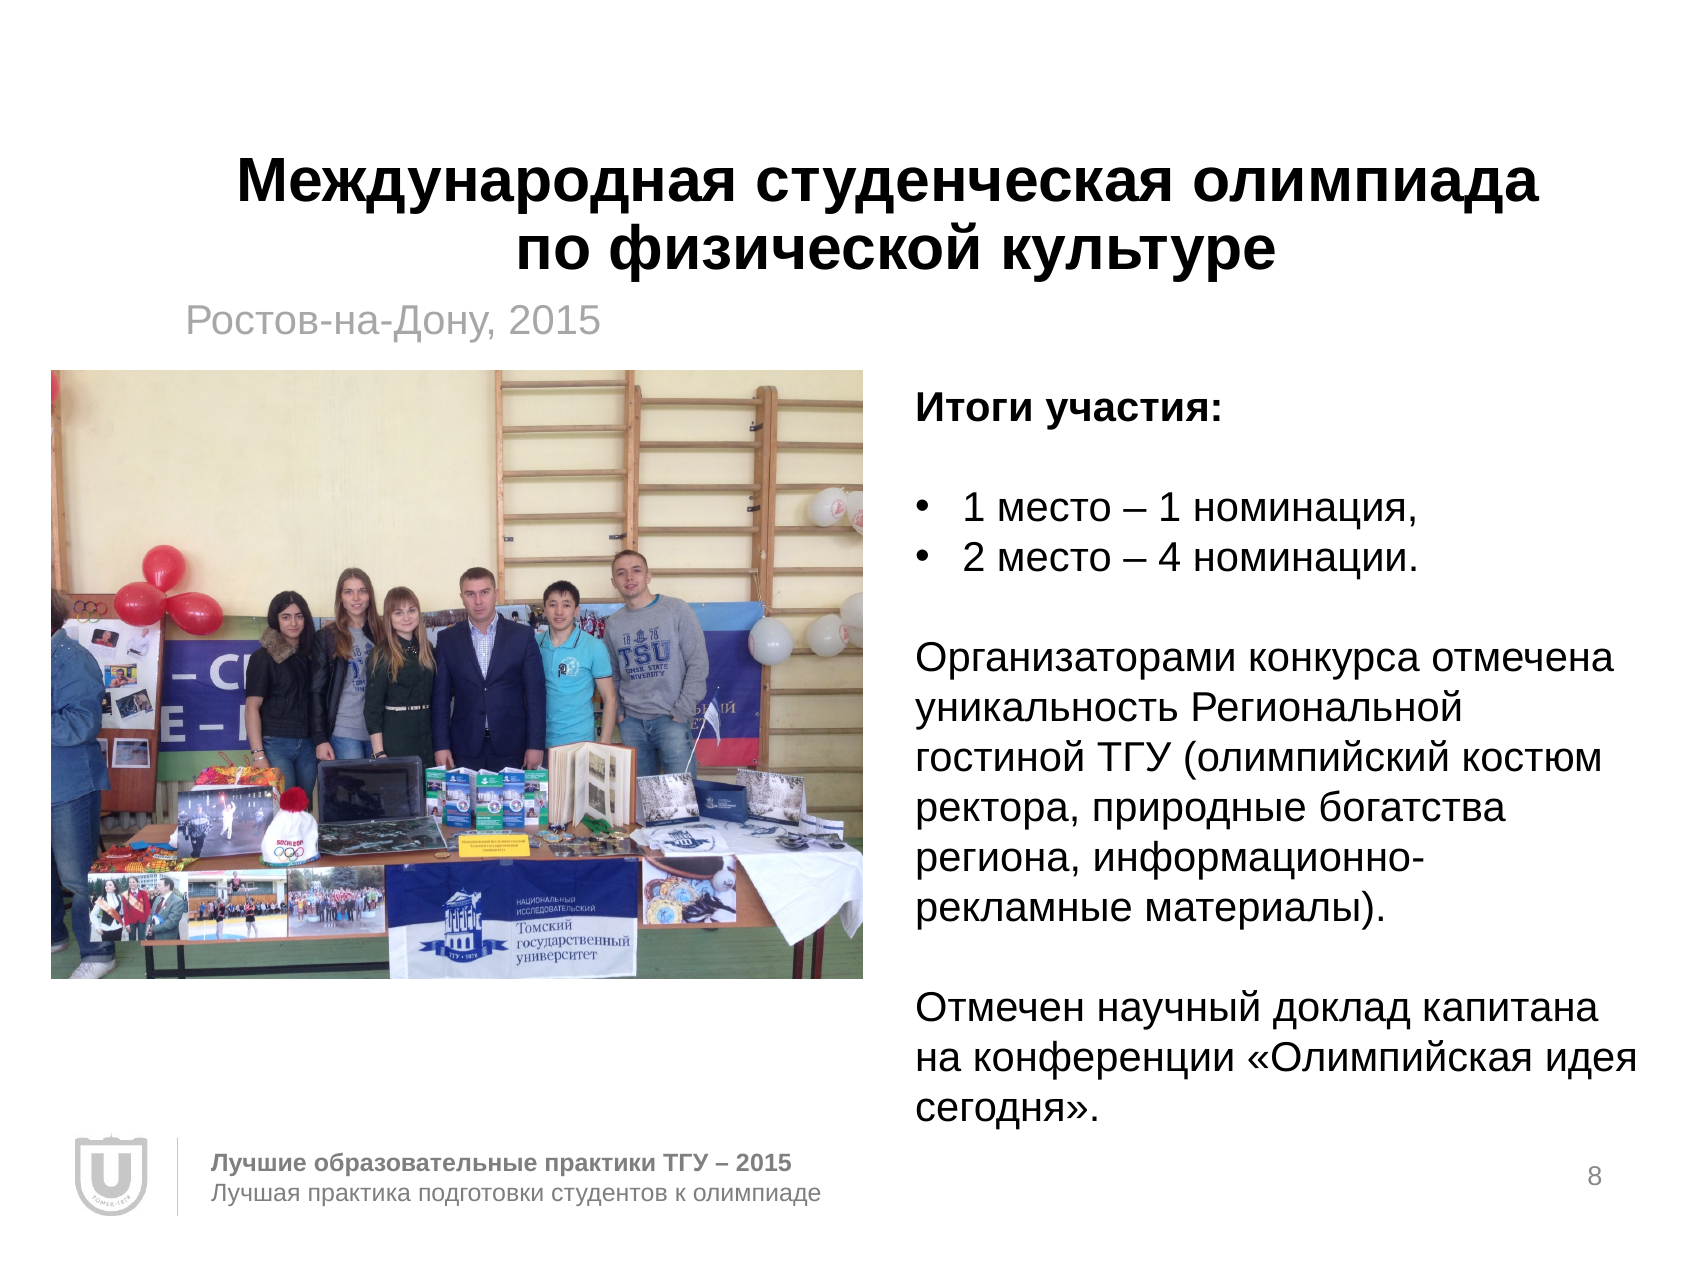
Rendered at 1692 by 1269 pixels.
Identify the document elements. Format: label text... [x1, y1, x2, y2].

text_box Лучшие образовательные практики ТГУ – 2015 Лучшая практика подготовки студентов к олимпиаде [203, 1139, 1036, 1215]
title Международная студенческая олимпиада по физической культуре [177, 0, 1618, 291]
slide_number 8 [1228, 1149, 1611, 1199]
picture [51, 370, 864, 980]
text_box Итоги участия: 1 место – 1 номинация, 2 место – 4 номинации. Организаторами конкурса отмечена уникальность Региональной гостиной ТГУ (олимпийский костюм ректора, природные богатства региона, информационно-рекламные материалы). Отмечен научный доклад капитана на конференции «Олимпийская идея сегодня». [900, 372, 1655, 1138]
picture [75, 1133, 178, 1216]
list Ростов-на-Дону, 2015 [177, 290, 1448, 704]
